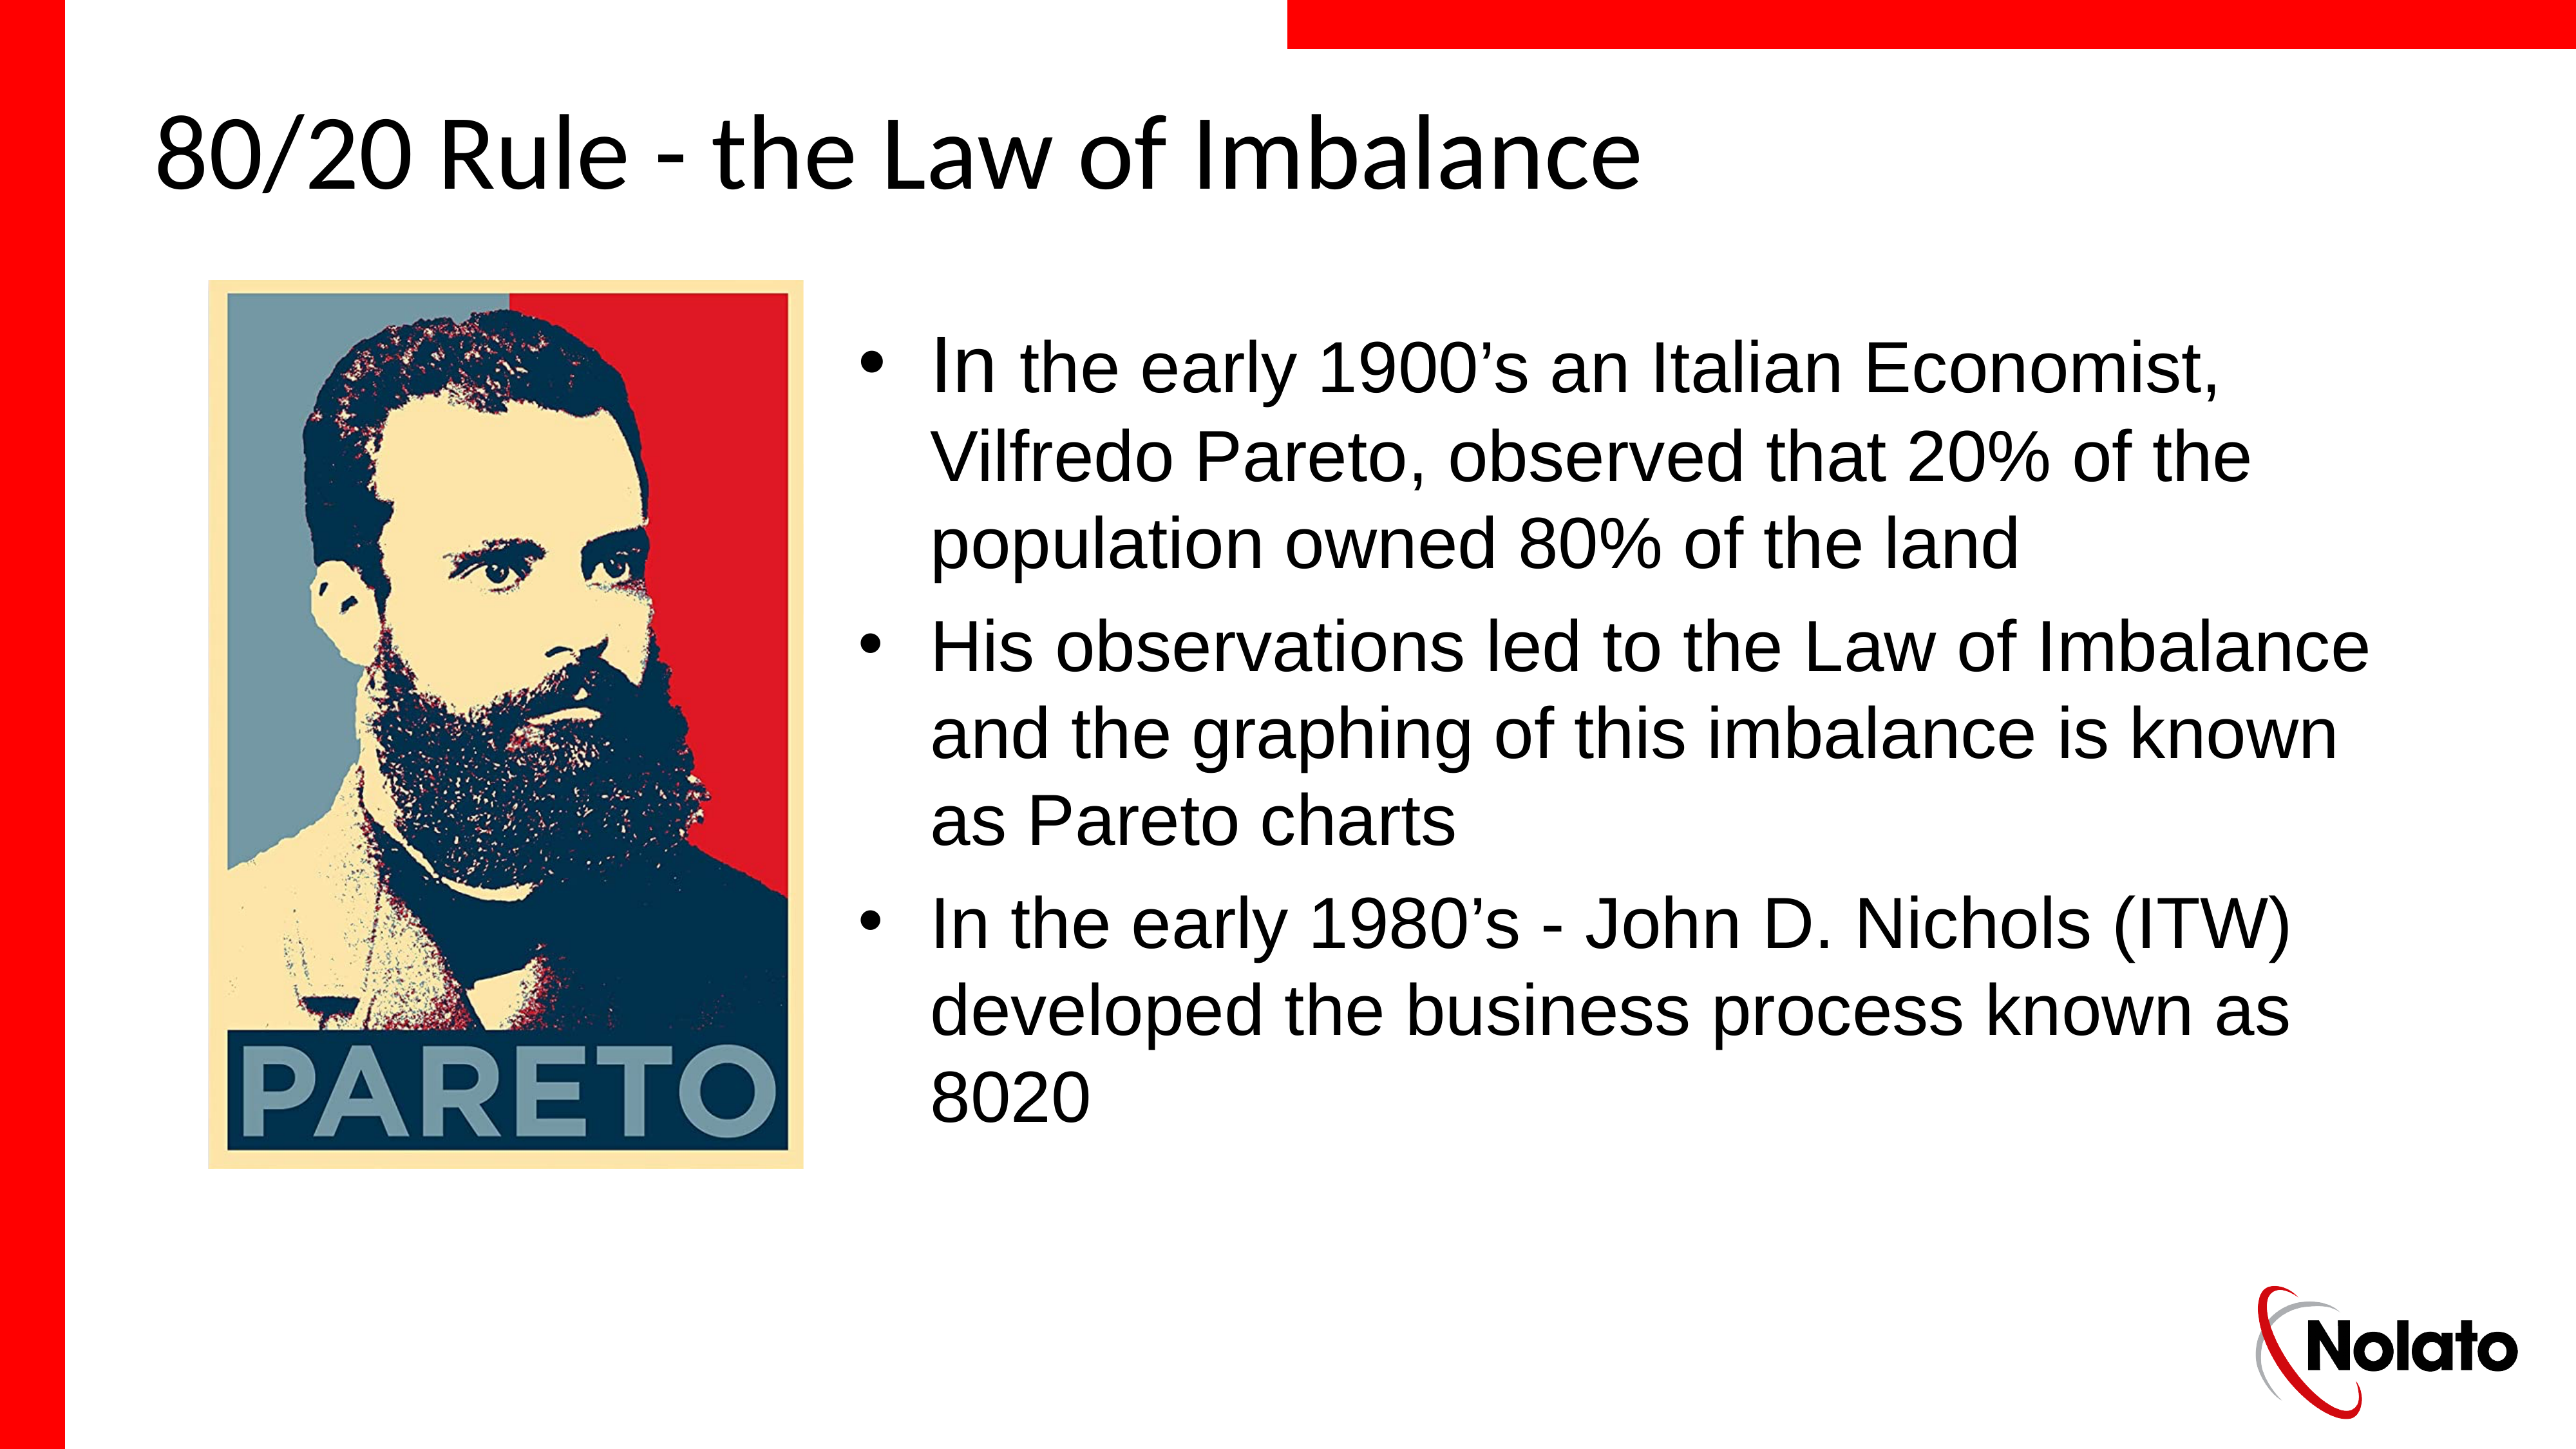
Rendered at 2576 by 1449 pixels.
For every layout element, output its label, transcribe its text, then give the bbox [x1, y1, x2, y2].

picture [207, 279, 804, 1170]
text_box In the early 1900’s an Italian Economist, Vilfredo Pareto, observed that 20% of the population owned 80% of the land His observations led to the Law of Imbalance and the graphing of this imbalance is known as Pareto charts In the early 1980’s - John D. Nichols (ITW) developed the business process known as 8020 [852, 307, 2435, 1142]
text_box 80/20 Rule - the Law of Imbalance [144, 77, 2463, 203]
picture [2253, 1282, 2521, 1423]
